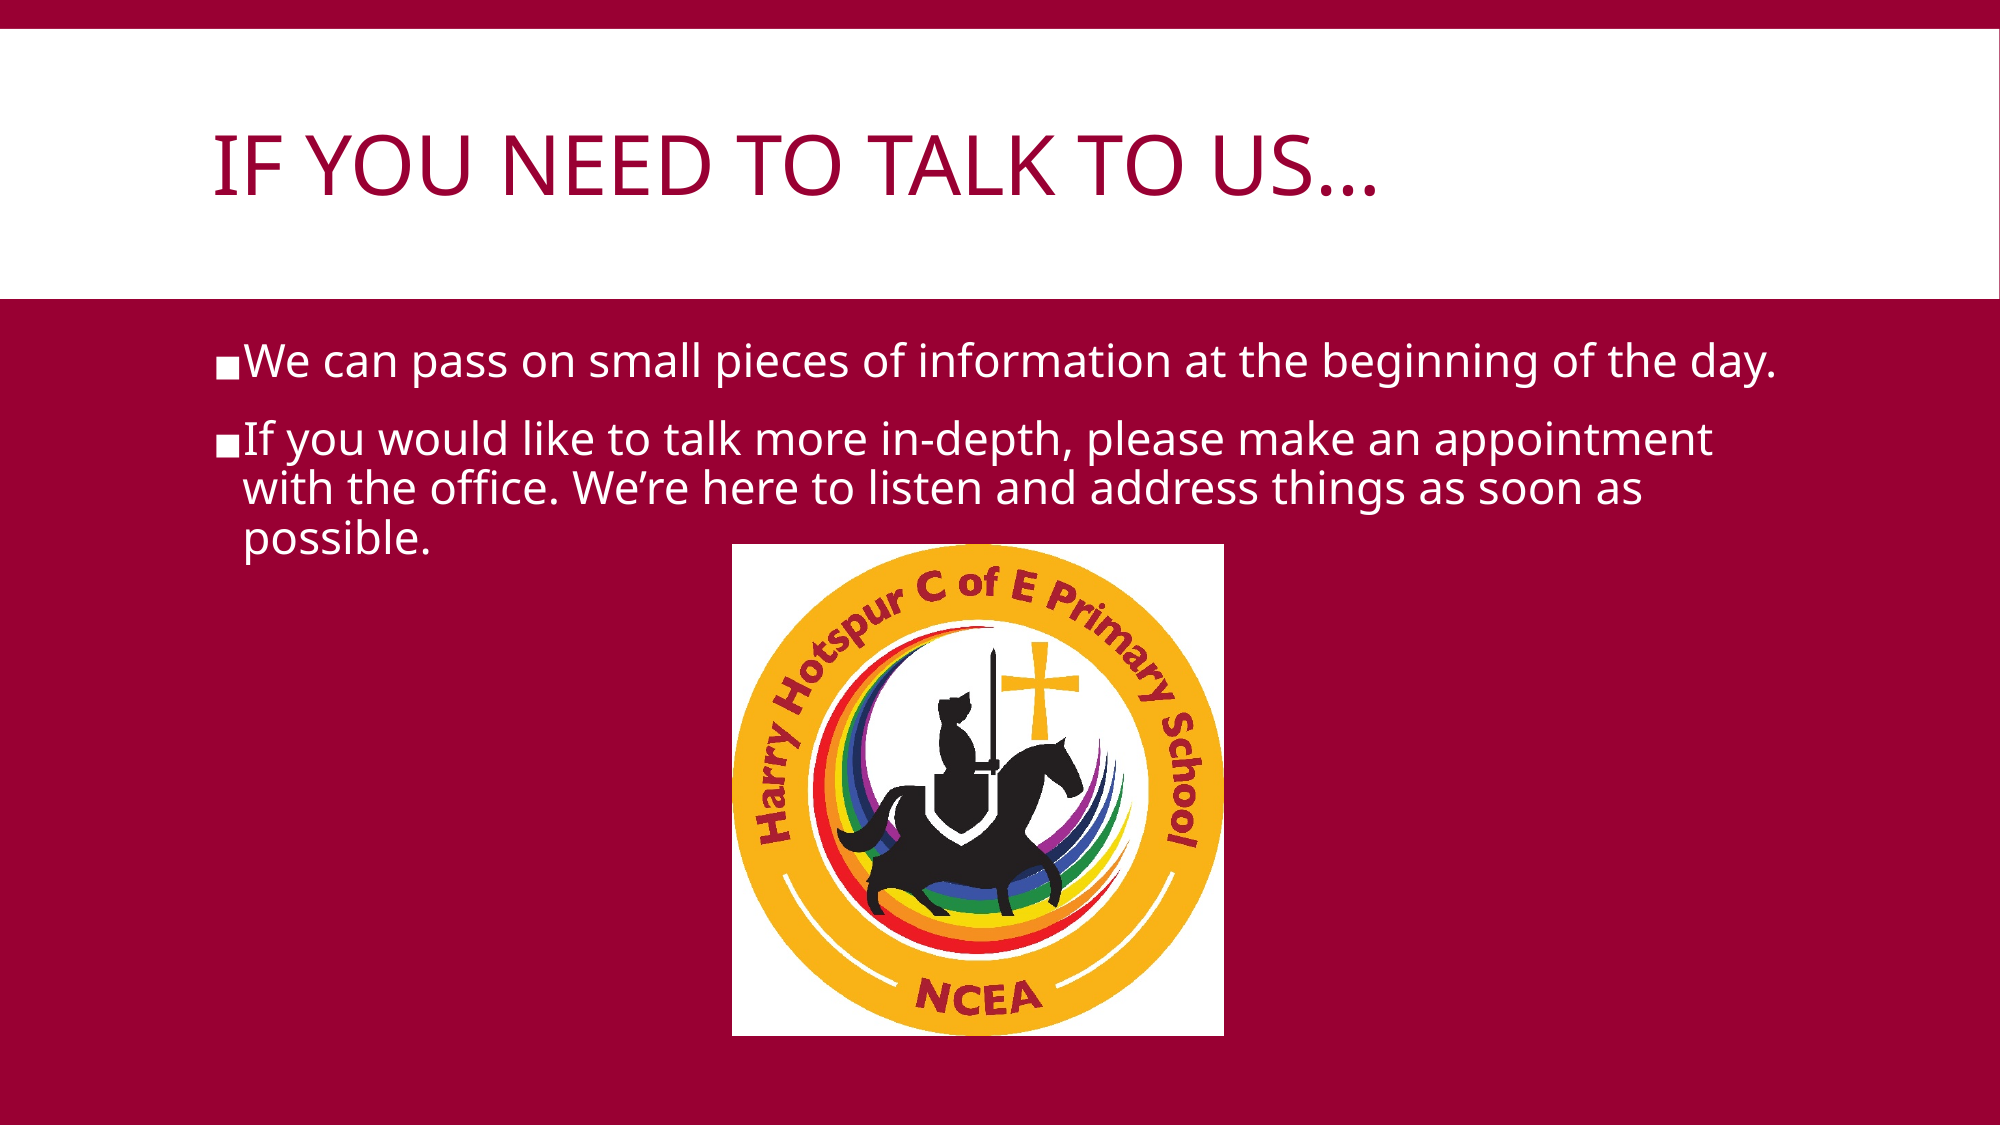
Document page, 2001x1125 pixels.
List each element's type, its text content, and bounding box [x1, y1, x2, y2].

picture [732, 544, 1224, 1036]
list We can pass on small pieces of information at the beginning of the day. If you would like to talk more in-depth, please make an appointment with the office. We’re here to listen and address things as soon as possible. [197, 329, 1803, 1020]
title IF YOU NEED TO TALK TO US… [197, 46, 1803, 295]
